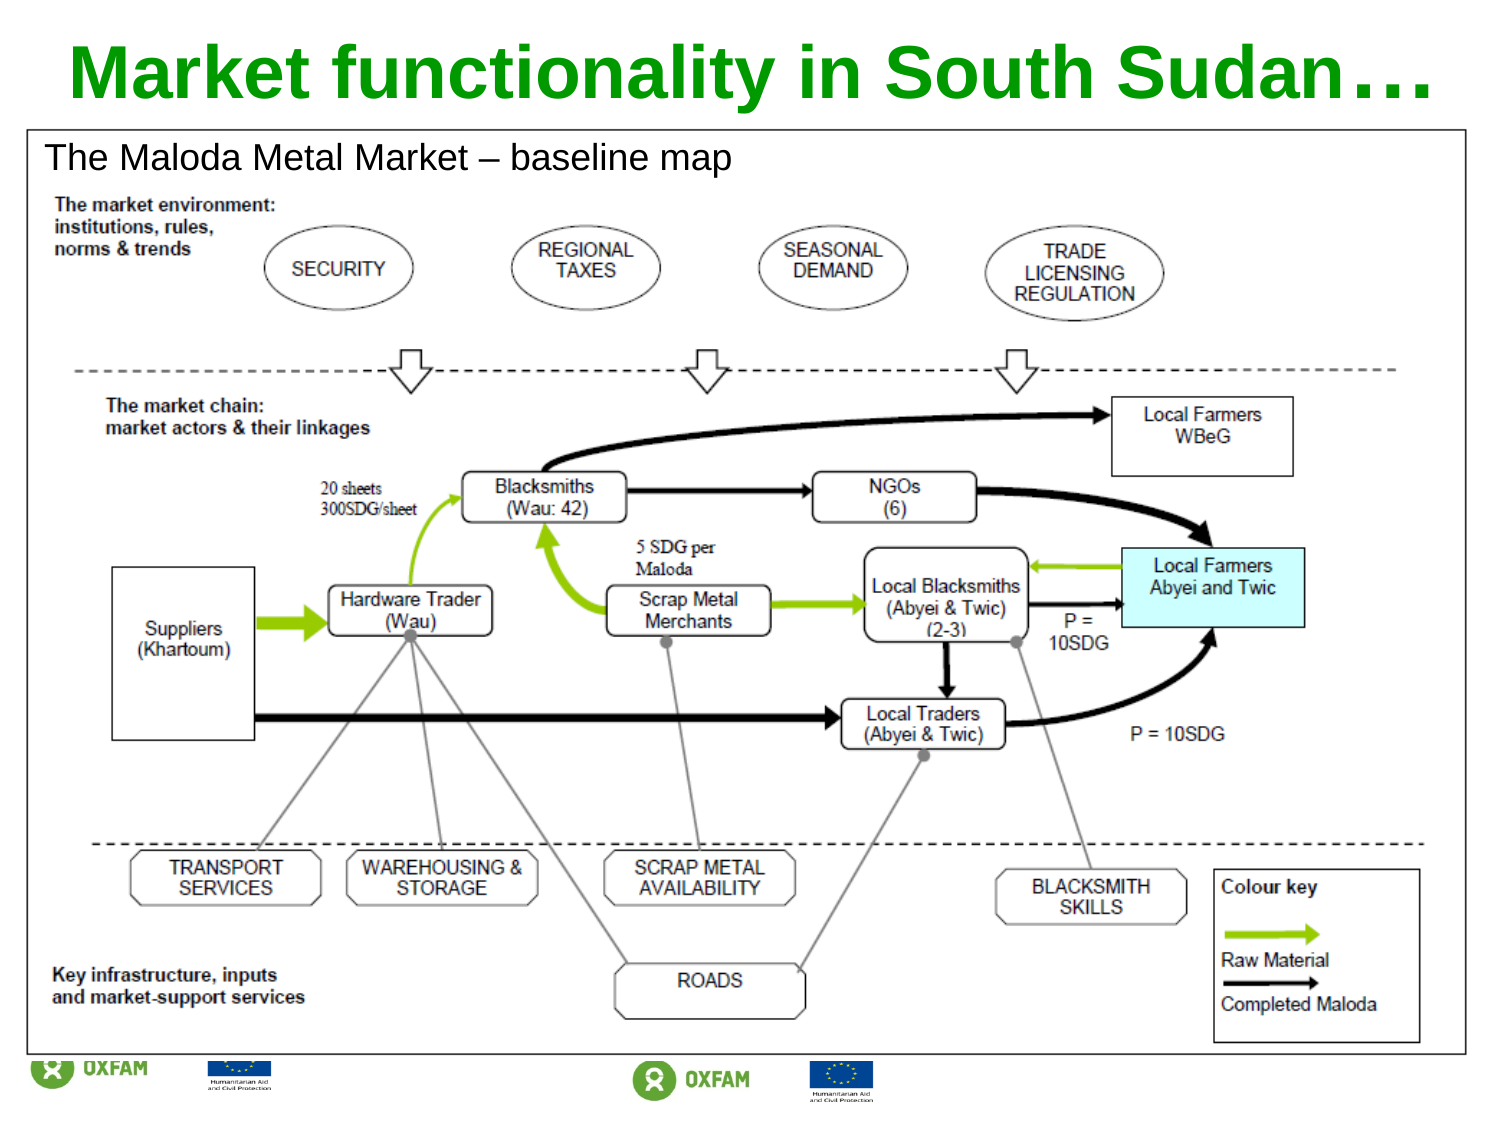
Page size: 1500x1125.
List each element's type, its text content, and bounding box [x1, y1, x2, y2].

text_box Market functionality in South Sudan… [41, 0, 1467, 124]
picture [21, 125, 1471, 1102]
